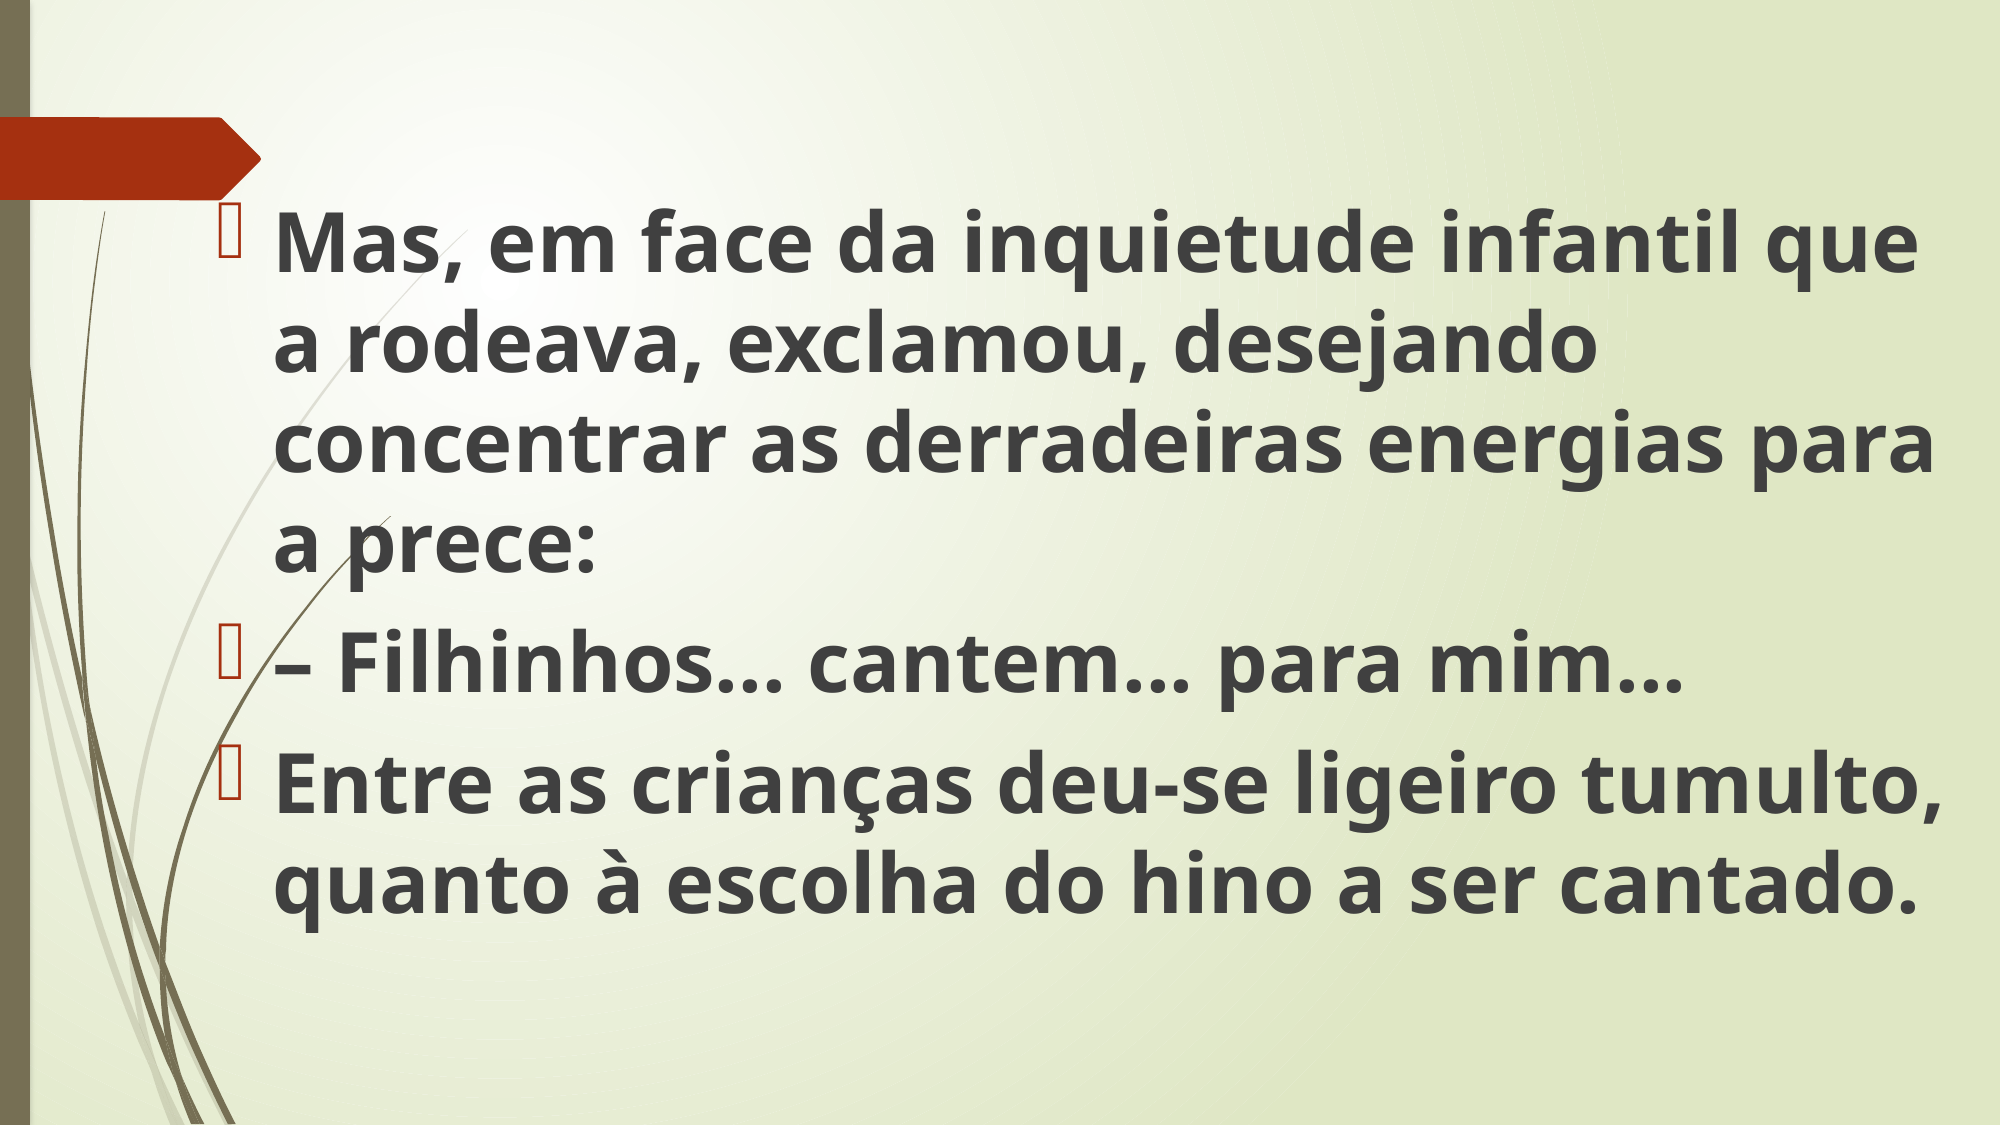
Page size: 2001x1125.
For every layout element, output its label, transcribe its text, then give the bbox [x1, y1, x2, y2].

list Mas, em face da inquietude infantil que a rodeava, exclamou, desejando concentrar as derradeiras energias para a prece: – Filhinhos... cantem... para mim... Entre as crianças deu-se ligeiro tumulto, quanto à escolha do hino a ser cantado. [201, 0, 2000, 1125]
